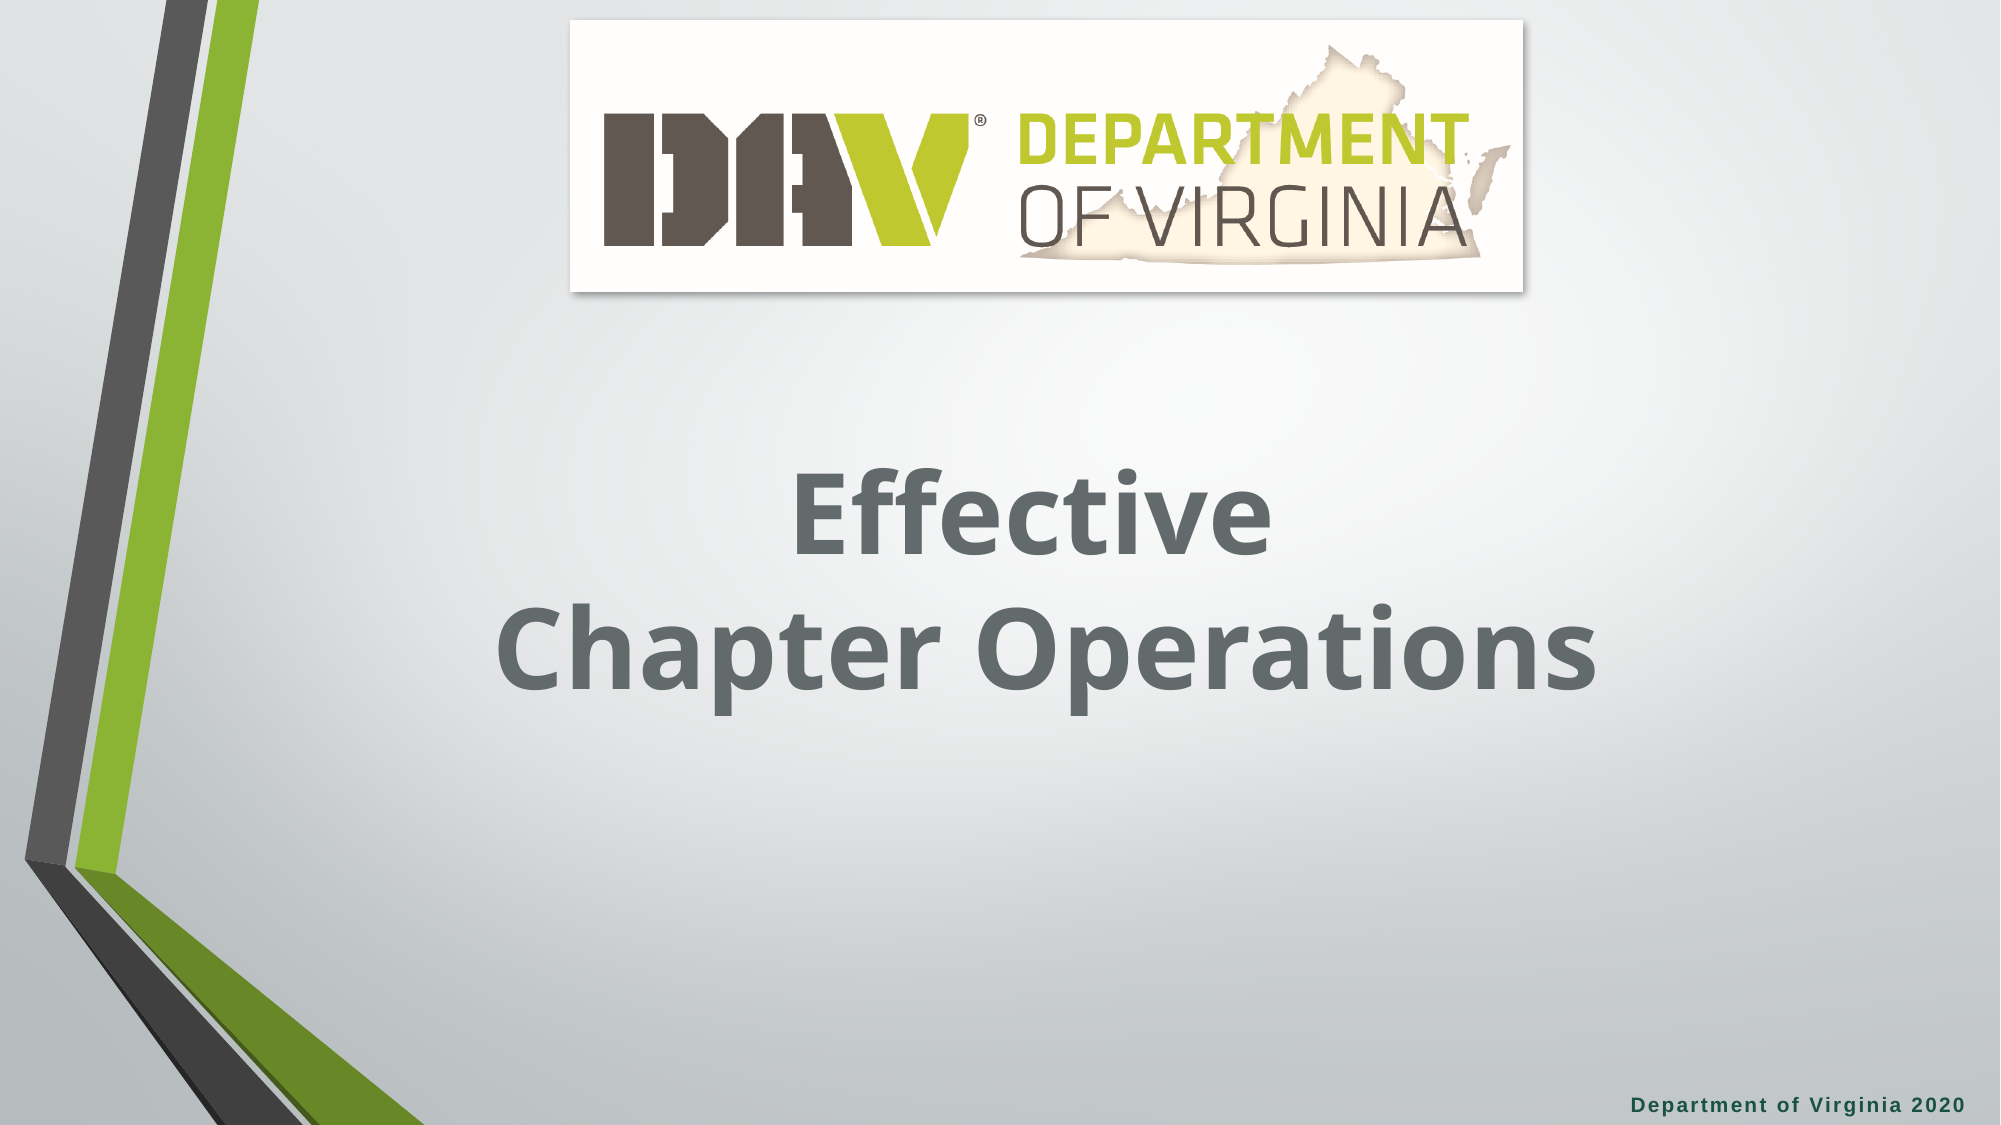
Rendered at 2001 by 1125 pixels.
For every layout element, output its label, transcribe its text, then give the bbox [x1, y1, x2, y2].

text_box Department of Virginia 2020 [1546, 1084, 2000, 1125]
picture [569, 20, 1523, 292]
title Effective Chapter Operations [154, 433, 1938, 722]
